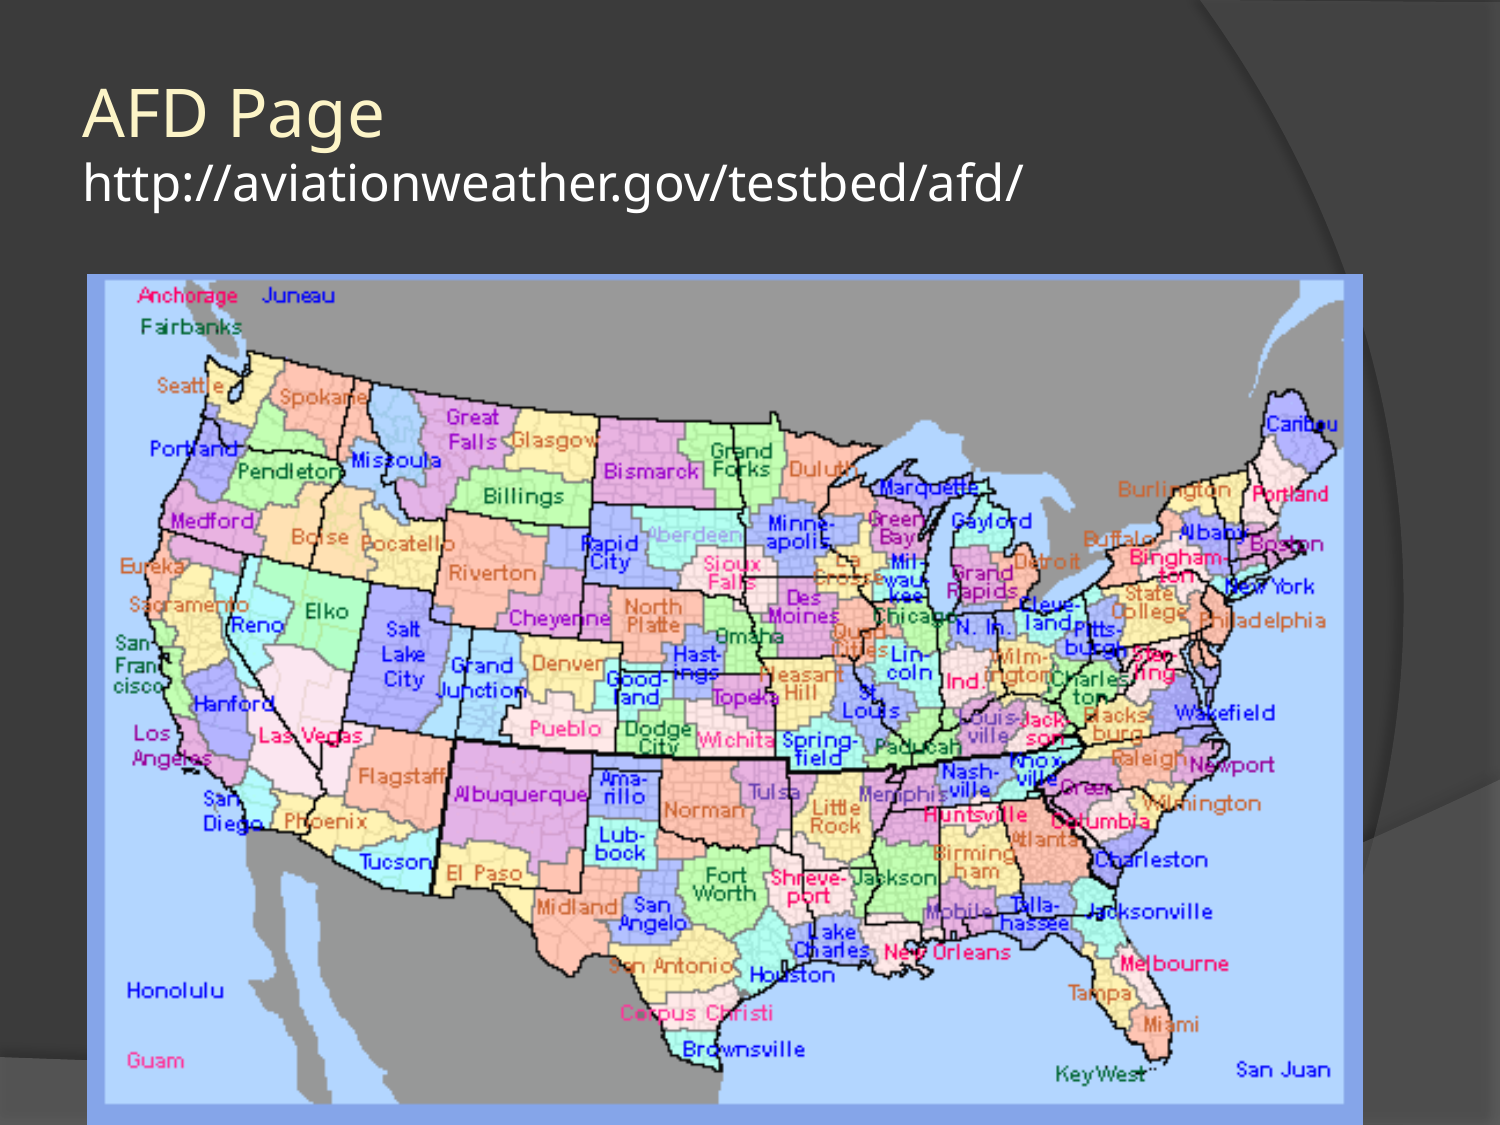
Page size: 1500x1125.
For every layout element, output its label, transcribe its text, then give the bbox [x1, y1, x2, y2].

picture [87, 274, 1363, 1125]
title AFD Page http://aviationweather.gov/testbed/afd/ [75, 62, 1425, 220]
